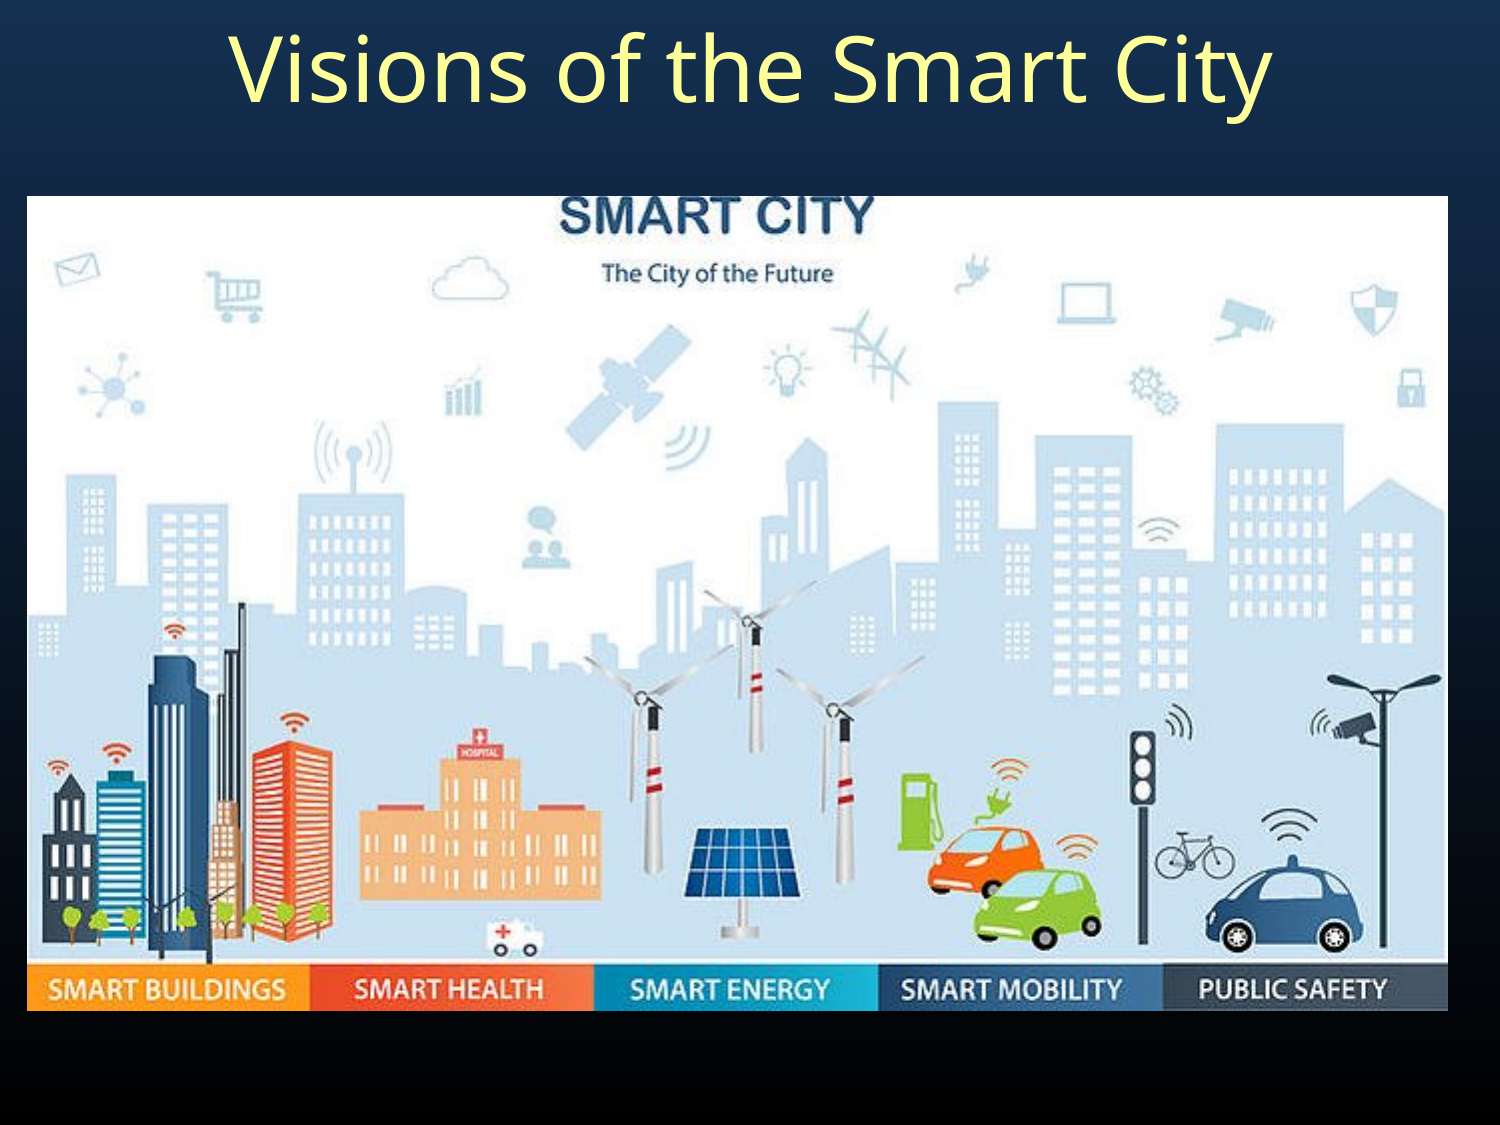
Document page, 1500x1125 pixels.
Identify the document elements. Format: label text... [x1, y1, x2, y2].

title Visions of the Smart City [76, 0, 1427, 138]
picture [27, 196, 1448, 1012]
